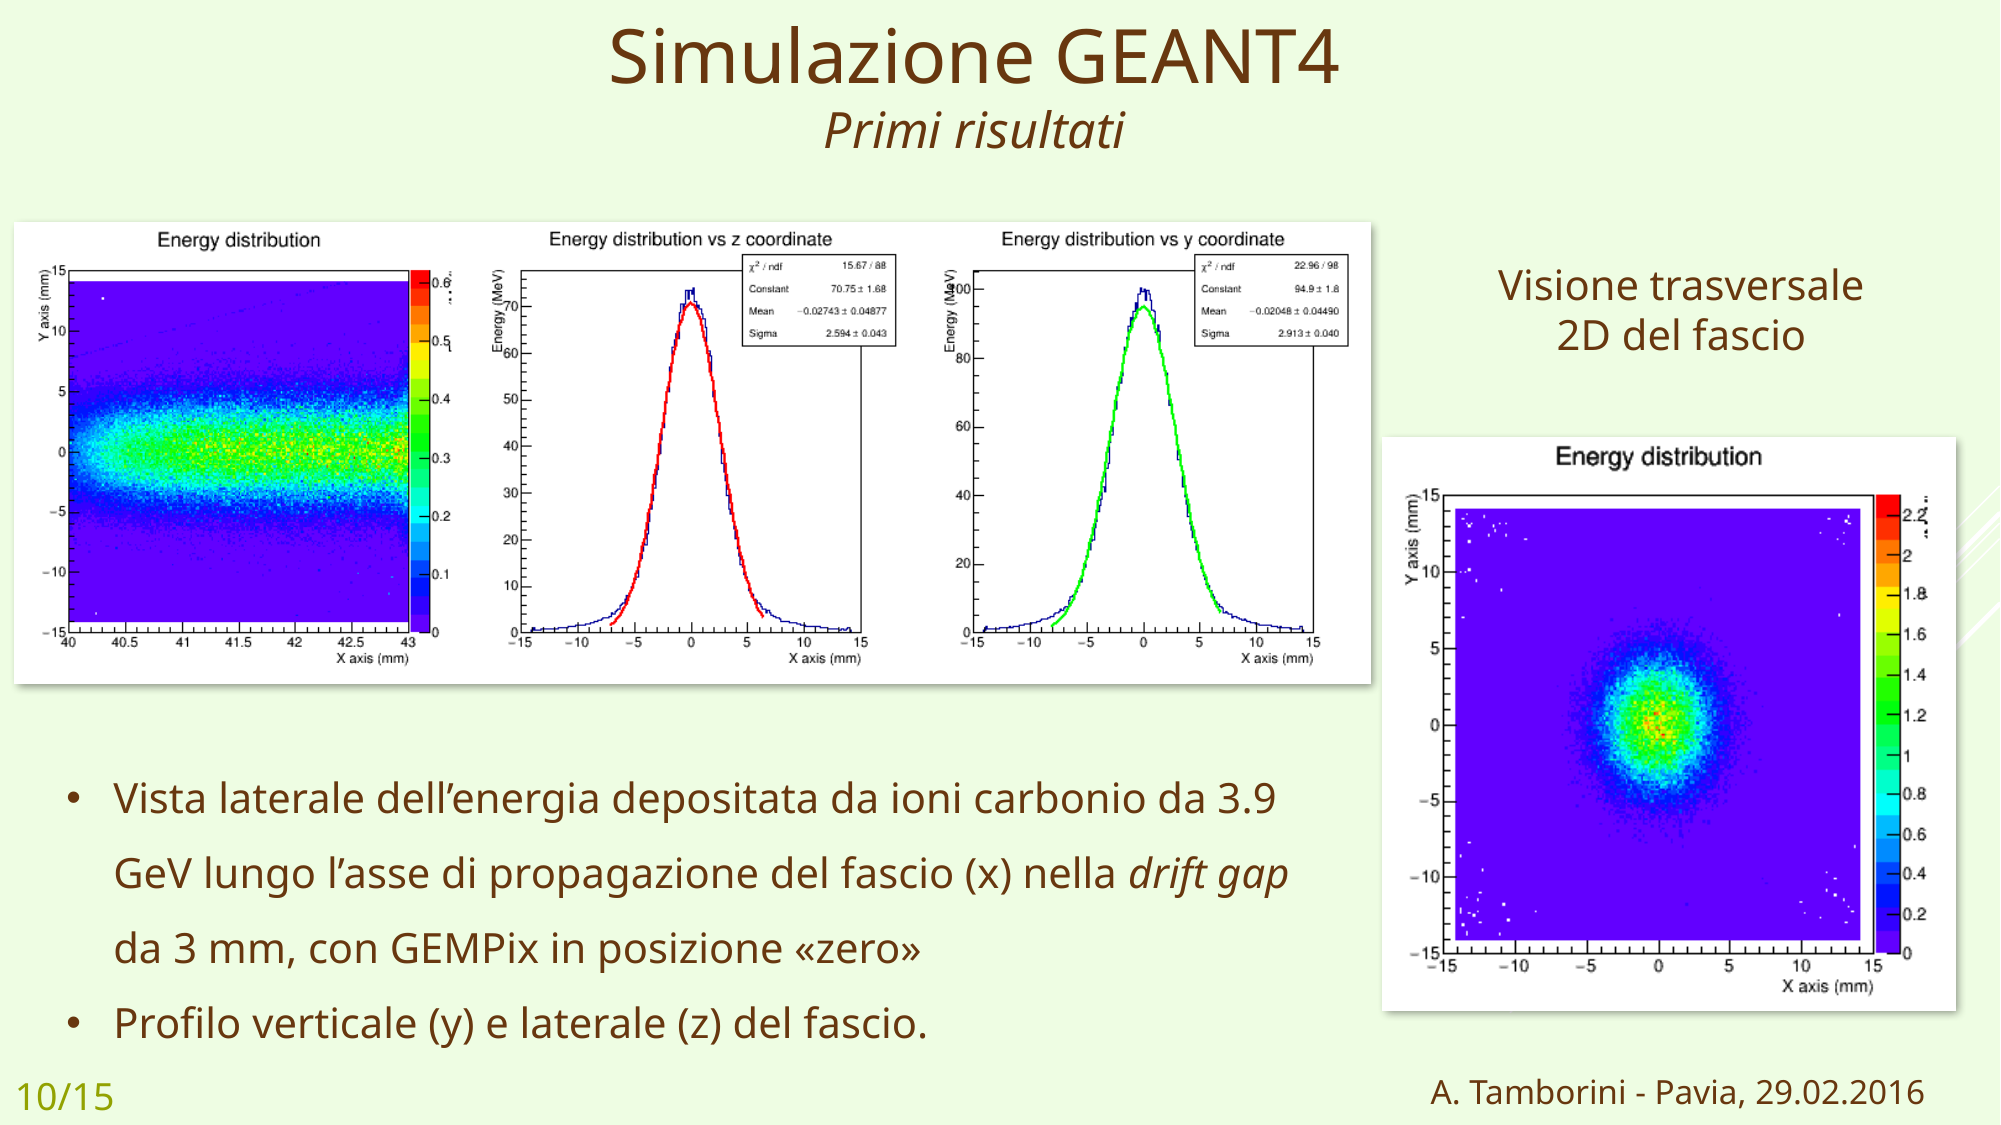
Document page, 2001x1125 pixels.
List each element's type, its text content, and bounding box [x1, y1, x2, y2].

text_box Vista laterale dell’energia depositata da ioni carbonio da 3.9 GeV lungo l’asse di propagazione del fascio (x) nella drift gap da 3 mm, con GEMPix in posizione «zero» Profilo verticale (y) e laterale (z) del fascio. [51, 739, 1316, 1055]
text_box Simulazione GEANT4 Primi risultati [125, 1, 1825, 167]
picture [14, 221, 1371, 685]
text_box 10/15 [0, 1065, 257, 1125]
text_box A. Tamborini - Pavia, 29.02.2016 [101, 1064, 1941, 1119]
text_box Visione trasversale 2D del fascio [1466, 251, 1897, 366]
picture [1382, 436, 1956, 1011]
